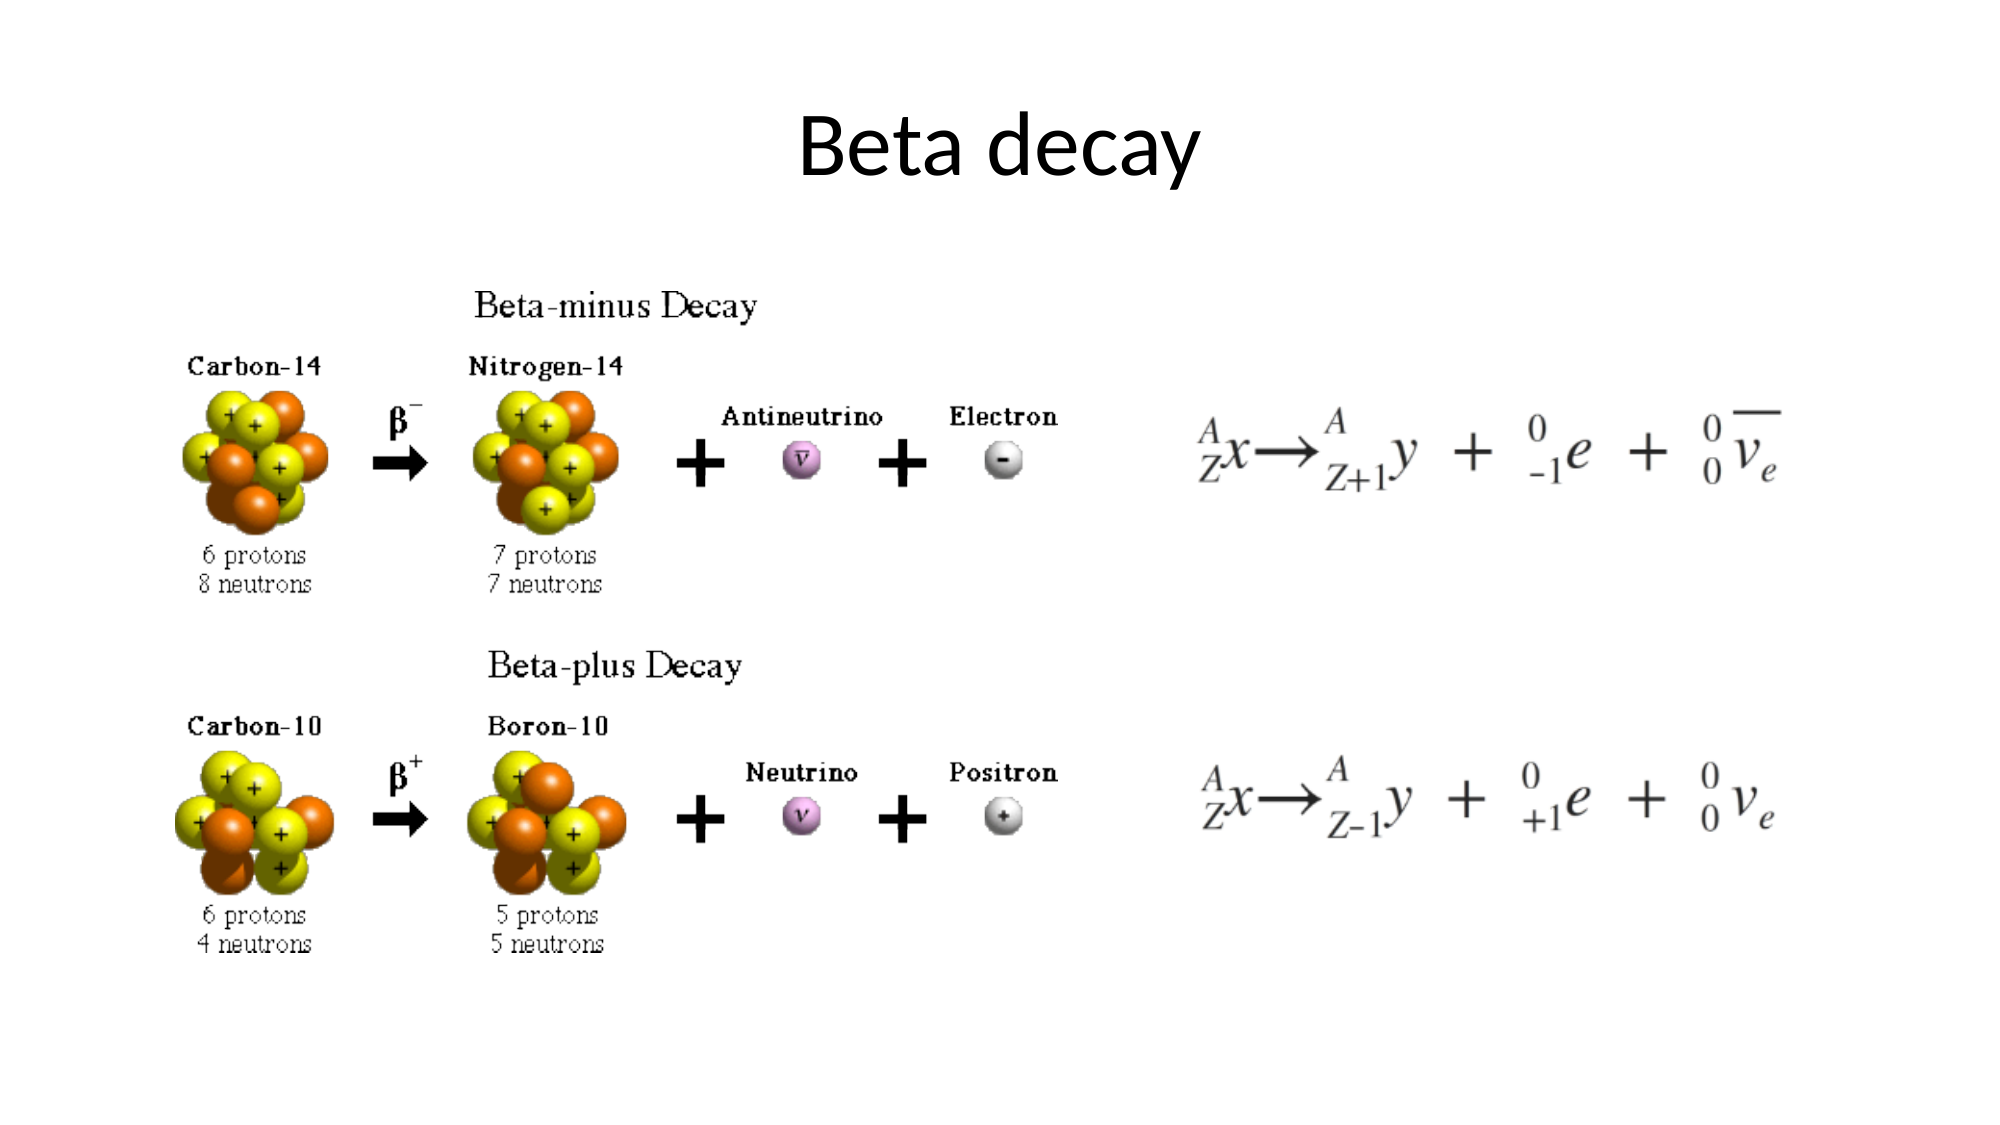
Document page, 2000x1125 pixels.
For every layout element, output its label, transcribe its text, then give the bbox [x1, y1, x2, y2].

title Beta decay [99, 45, 1900, 233]
picture [175, 290, 1058, 953]
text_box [1189, 747, 1790, 851]
picture [1186, 393, 1794, 508]
